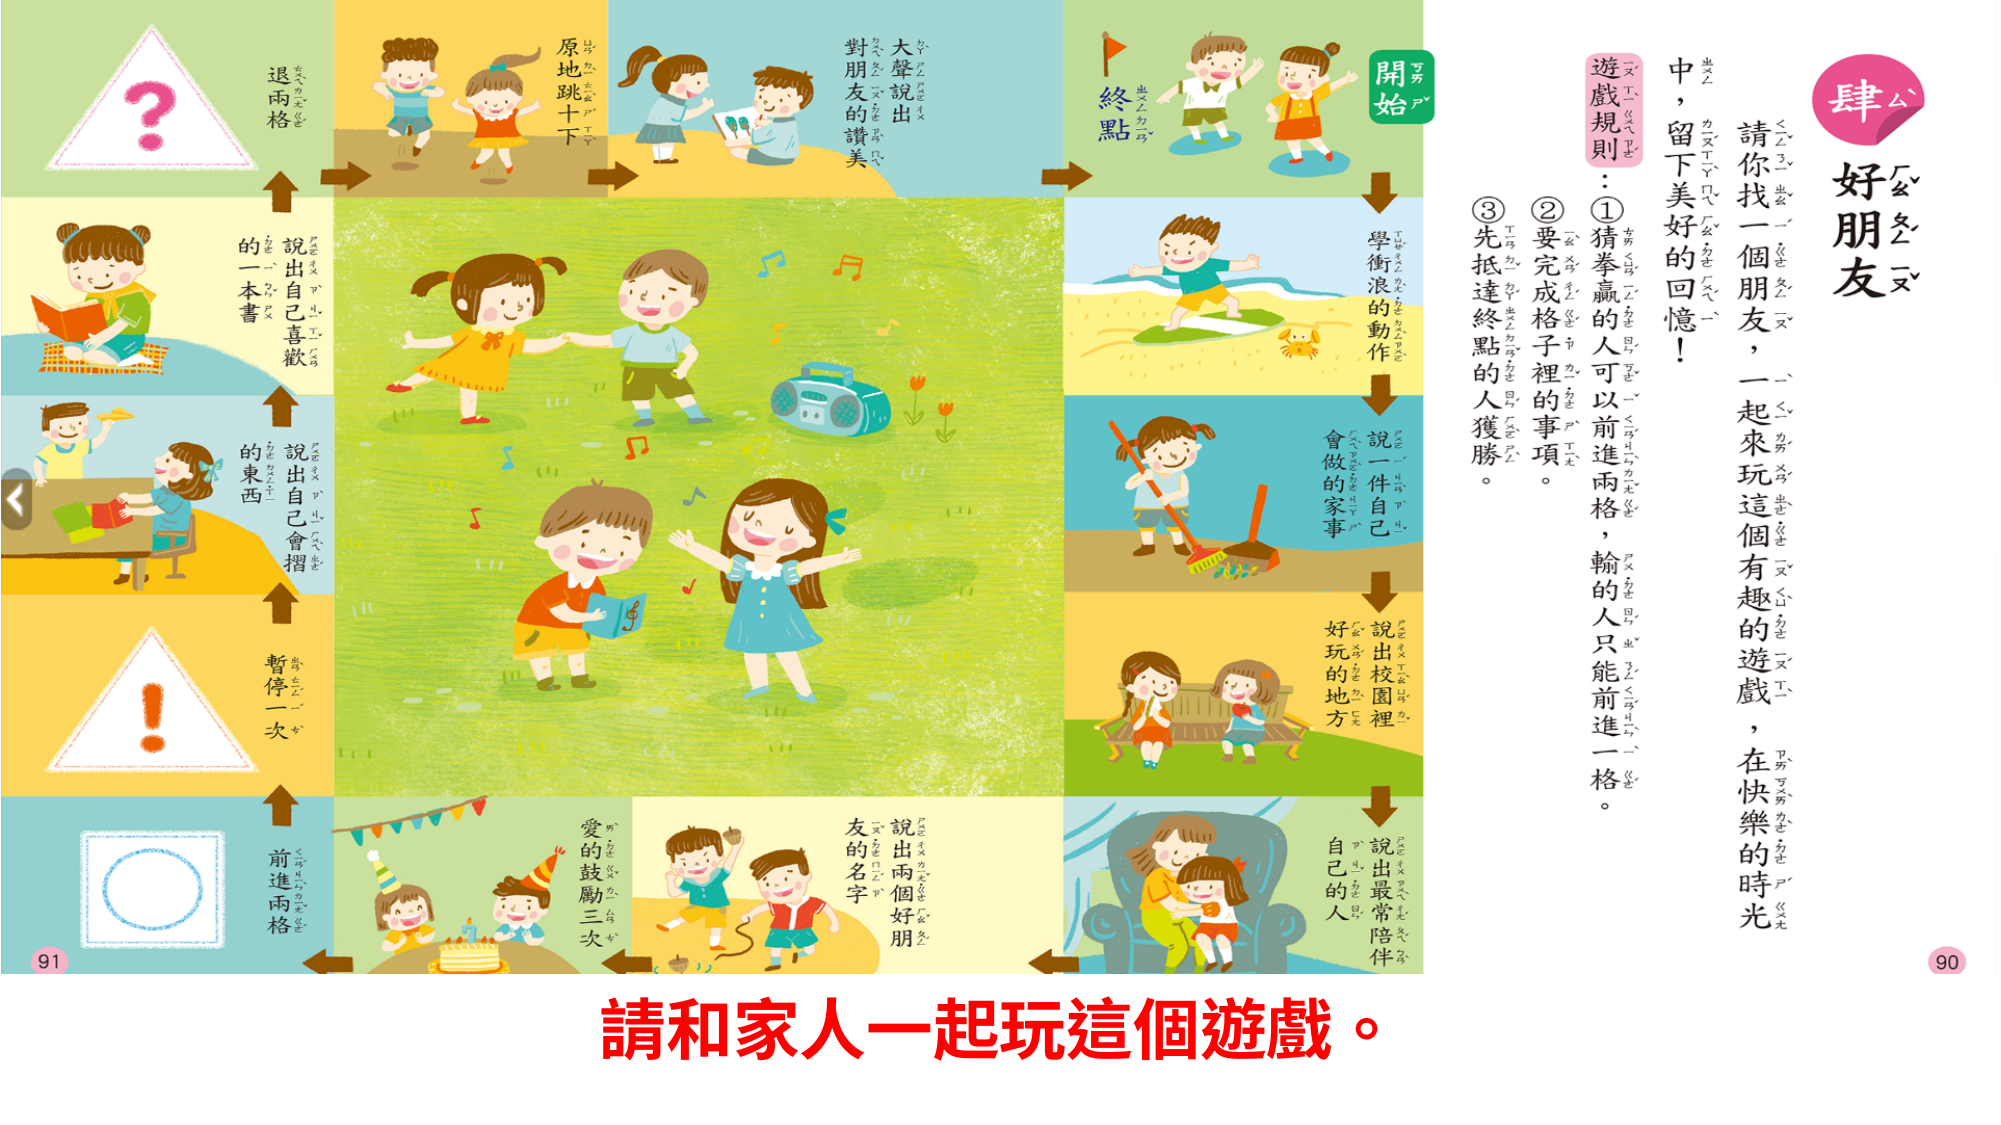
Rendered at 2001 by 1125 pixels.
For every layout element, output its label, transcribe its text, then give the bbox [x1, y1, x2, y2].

picture [1, 0, 1997, 975]
text_box 請和󠇡家人一󠇢起玩這個遊戲。 [0, 980, 2000, 1076]
